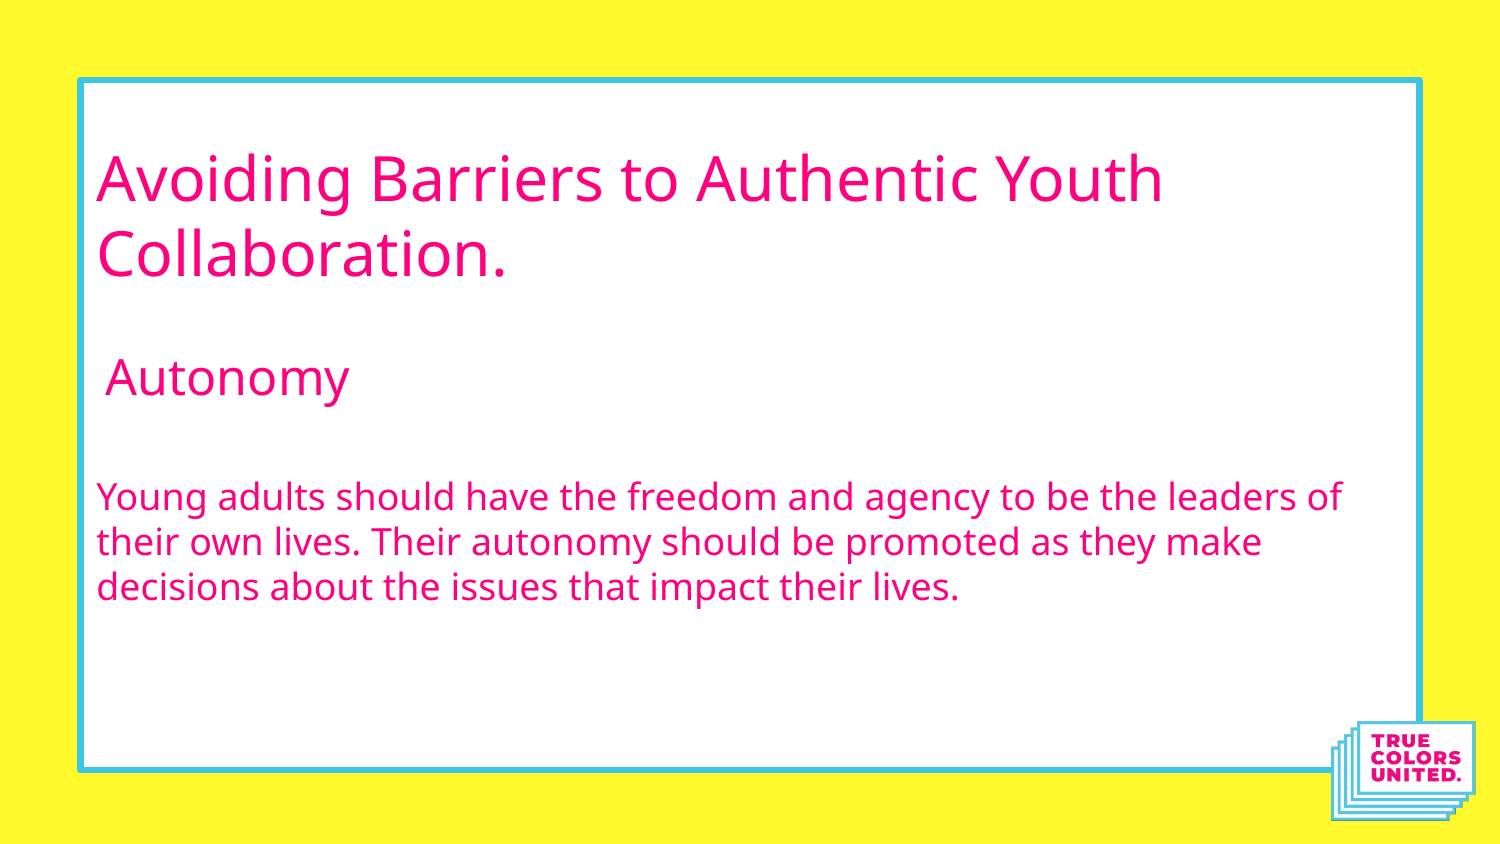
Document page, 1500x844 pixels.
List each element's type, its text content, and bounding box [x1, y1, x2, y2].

title Avoiding Barriers to Authentic Youth Collaboration. [81, 80, 1400, 348]
title Young adults should have the freedom and agency to be the leaders of their own lives. Their autonomy should be promoted as they make decisions about the issues that impact their lives. [81, 406, 1400, 675]
picture [1328, 712, 1479, 828]
title Autonomy [90, 242, 1410, 510]
